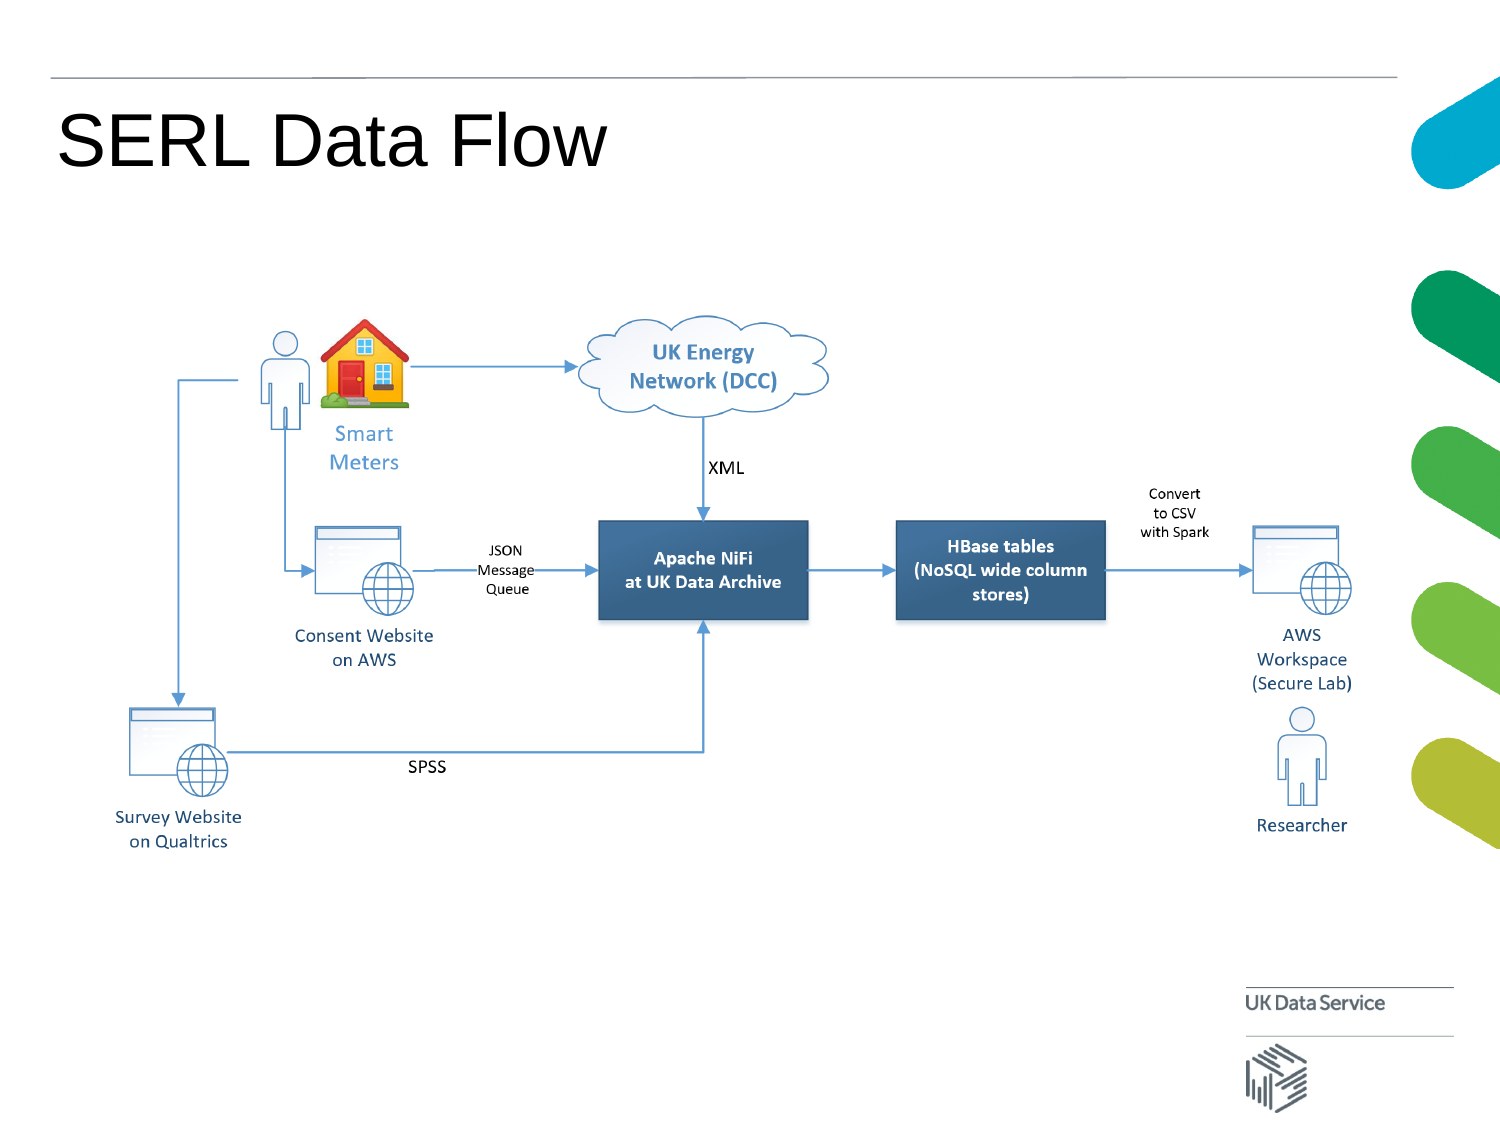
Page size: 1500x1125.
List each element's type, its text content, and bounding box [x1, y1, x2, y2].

picture [88, 290, 1369, 882]
title SERL Data Flow [41, 42, 1392, 231]
list [46, 184, 1397, 1113]
picture [1397, 987, 1454, 1113]
picture [1411, 0, 1500, 849]
